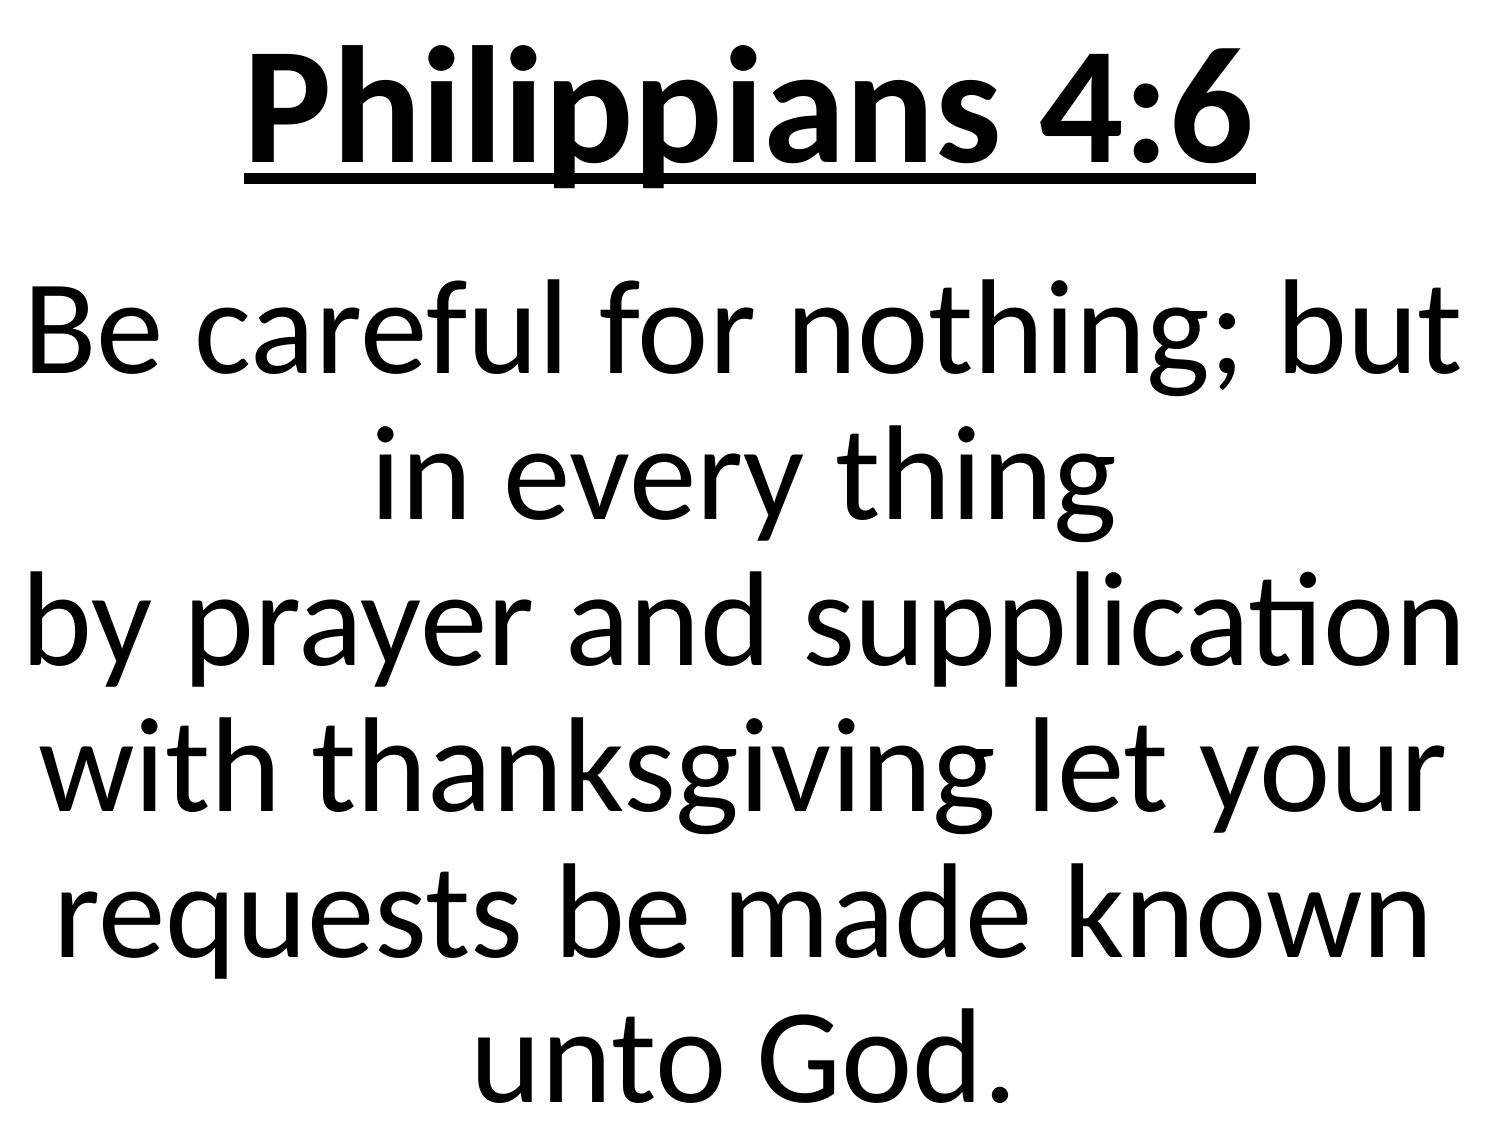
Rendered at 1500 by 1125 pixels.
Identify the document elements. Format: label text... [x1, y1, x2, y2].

title Philippians 4:6 [103, 0, 1397, 218]
list Be careful for nothing; but in every thing by prayer and supplication with thanksgiving let your requests be made known unto God. [0, 249, 1495, 1125]
